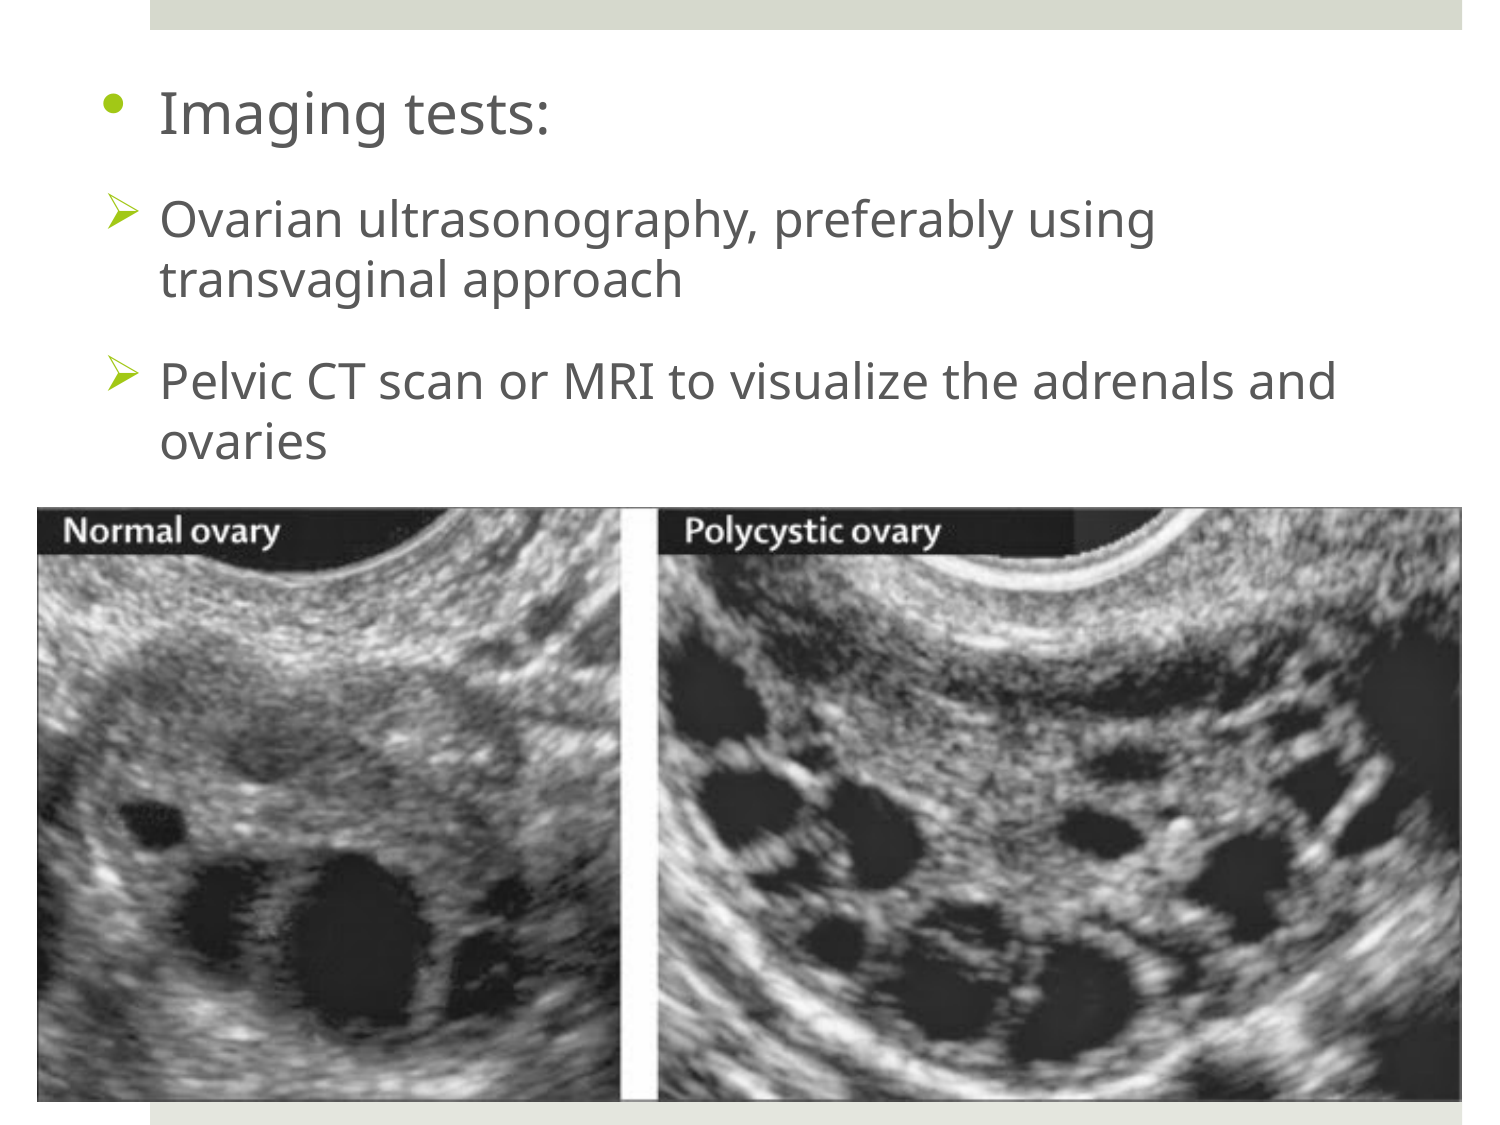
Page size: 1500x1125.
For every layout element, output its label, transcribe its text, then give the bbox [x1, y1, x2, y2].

list Imaging tests: Ovarian ultrasonography, preferably using transvaginal approach Pelvic CT scan or MRI to visualize the adrenals and ovaries [88, 68, 1432, 507]
picture [36, 507, 1462, 1102]
